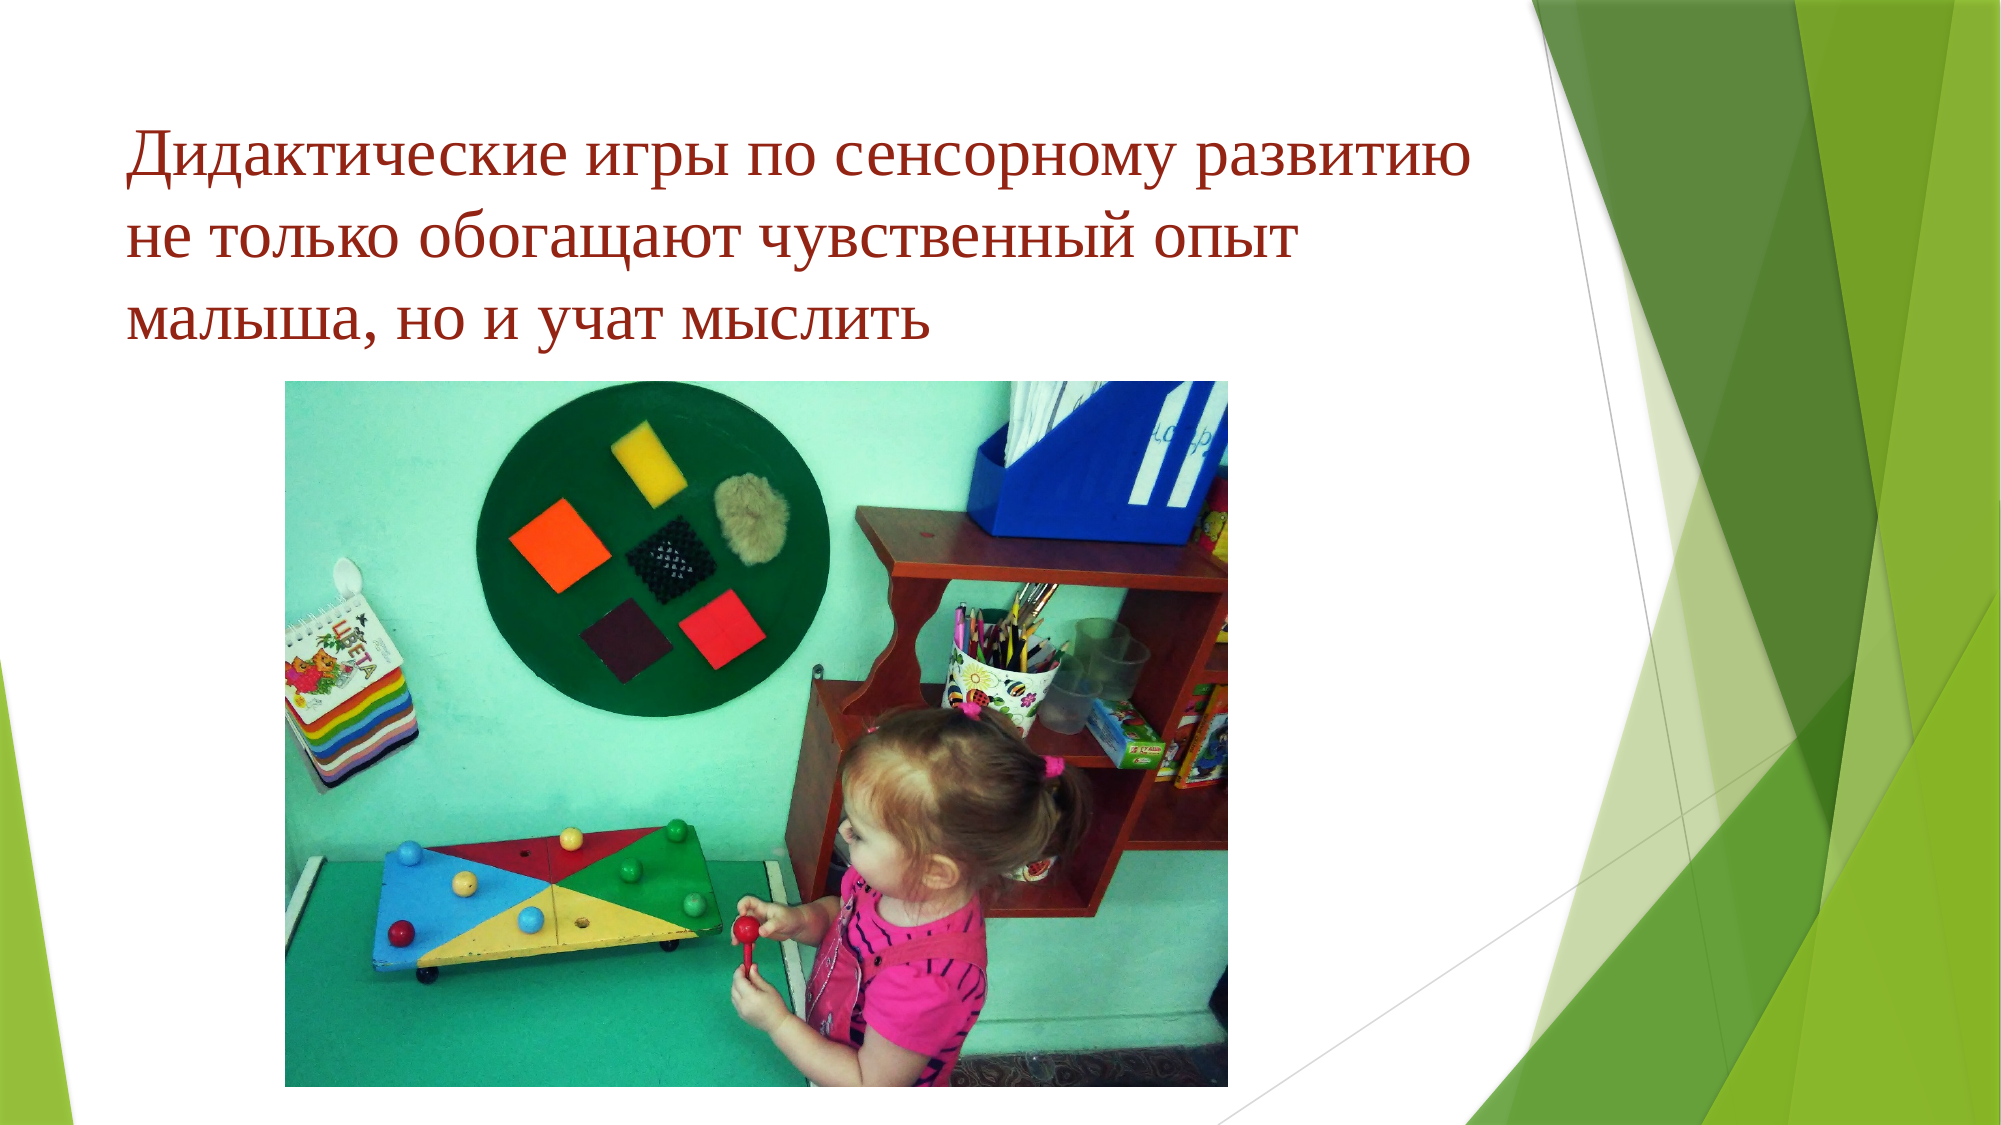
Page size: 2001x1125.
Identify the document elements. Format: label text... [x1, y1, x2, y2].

picture [284, 381, 1229, 1088]
title Дидактические игры по сенсорному развитию не только обогащают чувственный опыт малыша, но и учат мыслить [111, 99, 1522, 366]
